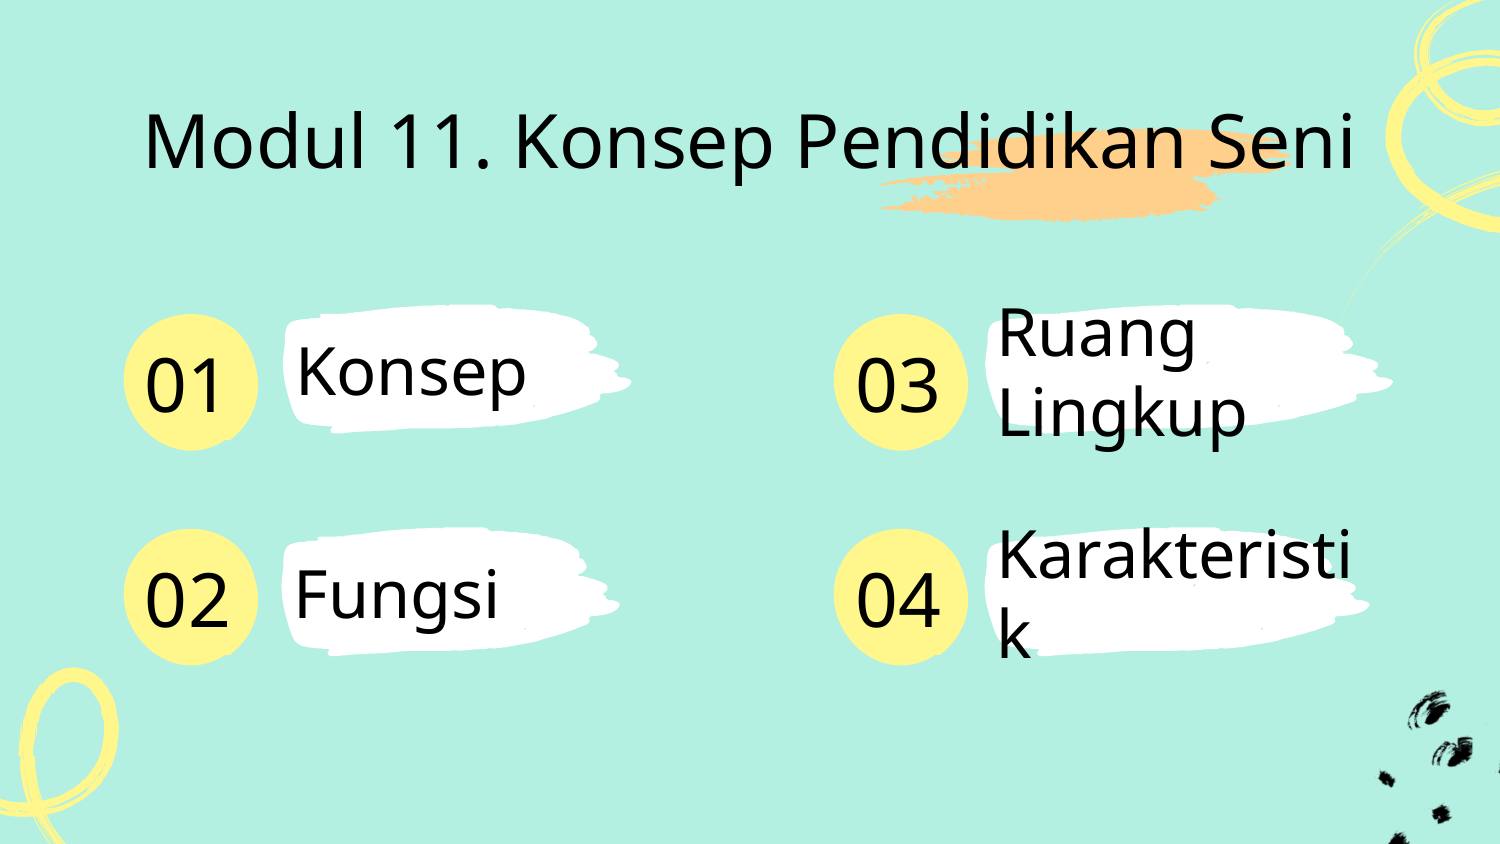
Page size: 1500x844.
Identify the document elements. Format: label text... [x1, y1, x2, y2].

text_box [282, 304, 601, 434]
text_box [281, 527, 590, 657]
picture [1316, 635, 1500, 844]
title 03 [848, 344, 948, 420]
text_box [123, 314, 259, 451]
text_box [984, 527, 1336, 657]
text_box [881, 188, 1223, 223]
text_box [985, 304, 1357, 434]
text_box [833, 528, 969, 666]
text_box [1370, 359, 1393, 393]
title Modul 11. Konsep Pendidikan Seni [118, 93, 1382, 188]
subtitle Konsep [295, 339, 669, 398]
title 02 [138, 559, 238, 635]
text_box [833, 314, 969, 451]
subtitle Karakteristik [996, 562, 1370, 621]
title 04 [848, 559, 948, 635]
subtitle Ruang Lingkup [996, 340, 1370, 399]
subtitle Fungsi [293, 562, 668, 621]
text_box [123, 528, 259, 666]
title 01 [138, 344, 238, 420]
